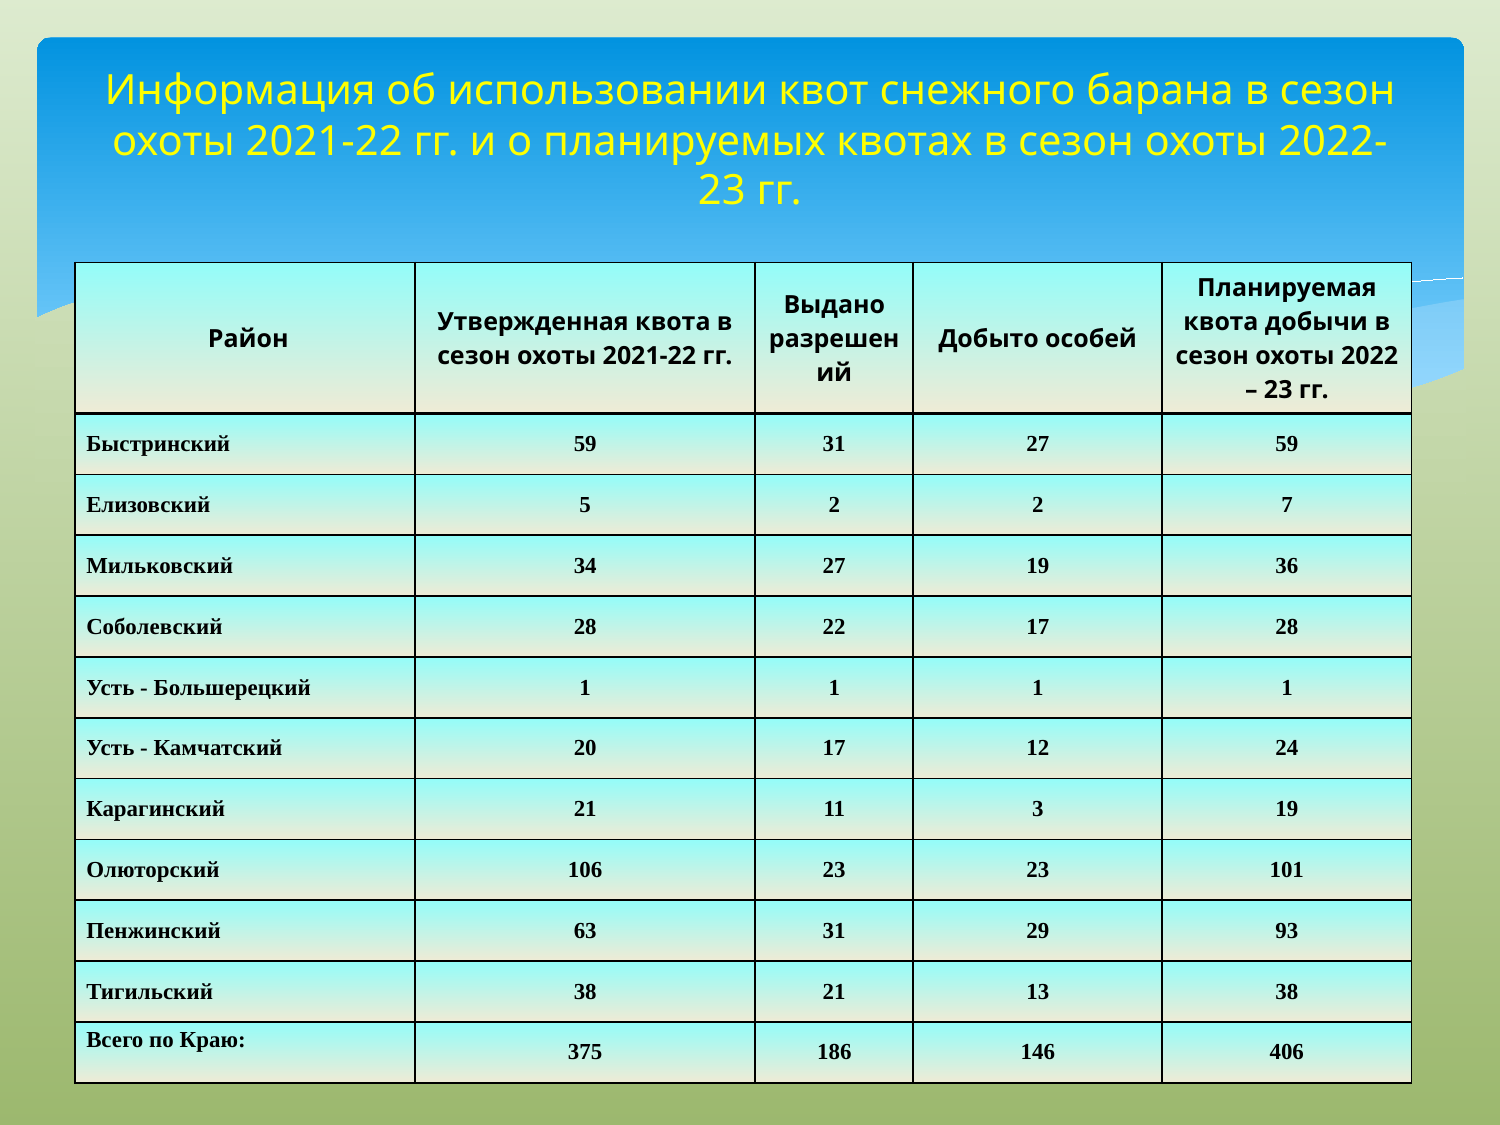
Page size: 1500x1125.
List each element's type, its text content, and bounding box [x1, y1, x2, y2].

table_cell 11 [756, 779, 912, 839]
table_cell 27 [756, 536, 912, 595]
table_cell 375 [416, 1023, 754, 1082]
table_header Добыто особей [914, 263, 1161, 412]
table_cell 22 [756, 597, 912, 656]
table_cell 5 [416, 475, 754, 534]
table_cell Елизовский [76, 475, 414, 534]
table_cell 59 [416, 415, 754, 474]
table_cell 38 [416, 962, 754, 1021]
table_cell 28 [1163, 597, 1411, 656]
table_cell 2 [756, 475, 912, 534]
title Информация об использовании квот снежного барана в сезон охоты 2021-22 гг. и о планируемых квотах в сезон охоты 2022-23 гг. [75, 55, 1425, 261]
table_cell Всего по Краю: [76, 1023, 414, 1082]
table_cell 19 [1163, 779, 1411, 839]
table_cell 29 [914, 901, 1161, 960]
table_cell 23 [756, 840, 912, 899]
table_header Утвержденная квота в сезон охоты 2021-22 гг. [416, 263, 754, 412]
table_cell 2 [914, 475, 1161, 534]
table_cell Усть - Большерецкий [76, 658, 414, 717]
table_cell 1 [756, 658, 912, 717]
table_header Планируемая квота добычи в сезон охоты 2022 – 23 гг. [1163, 263, 1411, 412]
table_cell 17 [914, 597, 1161, 656]
table_cell Мильковский [76, 536, 414, 595]
table_cell 406 [1163, 1023, 1411, 1082]
table_cell 23 [914, 840, 1161, 899]
table_cell Тигильский [76, 962, 414, 1021]
table_cell 146 [914, 1023, 1161, 1082]
table_cell 34 [416, 536, 754, 595]
table_cell 1 [1163, 658, 1411, 717]
table_cell 19 [914, 536, 1161, 595]
table_cell 7 [1163, 475, 1411, 534]
table_cell 1 [416, 658, 754, 717]
table_cell 186 [756, 1023, 912, 1082]
table_cell 101 [1163, 840, 1411, 899]
table_cell 63 [416, 901, 754, 960]
table_cell 36 [1163, 536, 1411, 595]
table_cell 12 [914, 719, 1161, 778]
table_cell 13 [914, 962, 1161, 1021]
table_cell 24 [1163, 719, 1411, 778]
table_cell 31 [756, 415, 912, 474]
table_cell 38 [1163, 962, 1411, 1021]
table_cell 3 [914, 779, 1161, 839]
table_cell Быстринский [76, 415, 414, 474]
table_cell 106 [416, 840, 754, 899]
table_header Район [76, 263, 414, 412]
table_header Выдано разрешений [756, 263, 912, 412]
table_cell Соболевский [76, 597, 414, 656]
table_cell 59 [1163, 415, 1411, 474]
table_cell Пенжинский [76, 901, 414, 960]
table_cell 20 [416, 719, 754, 778]
table_cell 31 [756, 901, 912, 960]
table_cell Карагинский [76, 779, 414, 839]
table_cell 21 [756, 962, 912, 1021]
table_cell 17 [756, 719, 912, 778]
table_cell Олюторский [76, 840, 414, 899]
table_cell 93 [1163, 901, 1411, 960]
table_cell 21 [416, 779, 754, 839]
table_cell 1 [914, 658, 1161, 717]
table_cell 27 [914, 415, 1161, 474]
table_cell Усть - Камчатский [76, 719, 414, 778]
table_cell 28 [416, 597, 754, 656]
